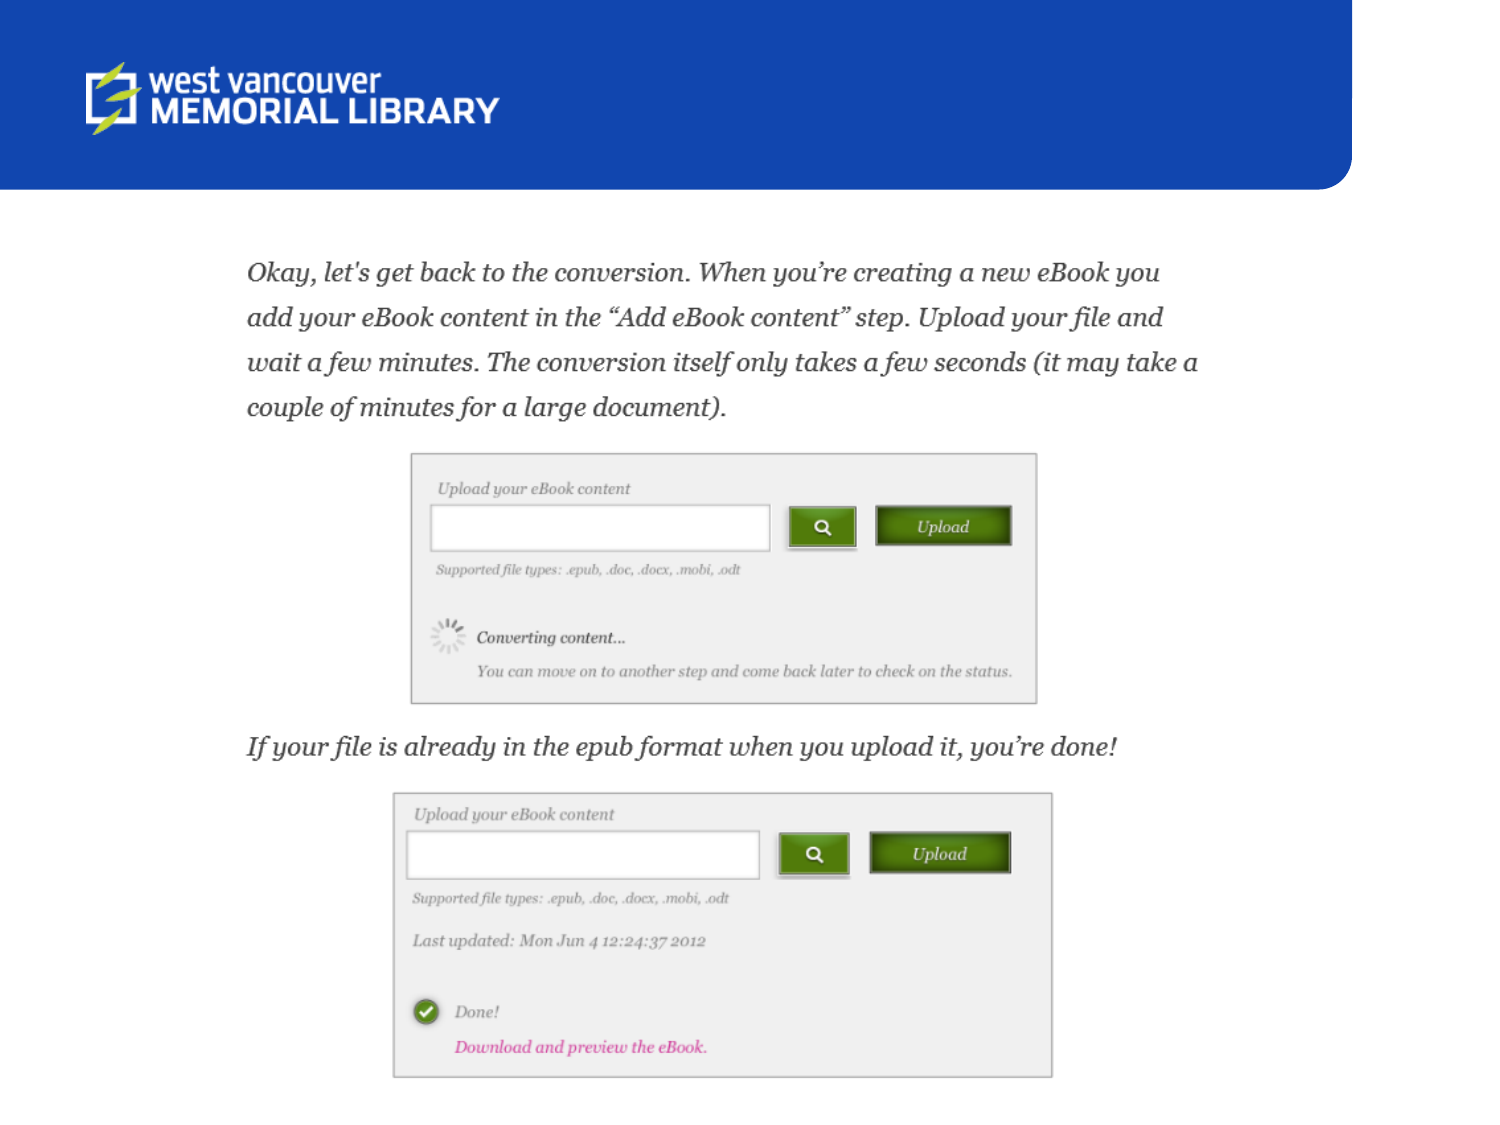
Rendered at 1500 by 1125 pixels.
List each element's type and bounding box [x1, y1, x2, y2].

picture [218, 229, 1231, 1095]
picture [86, 62, 500, 135]
